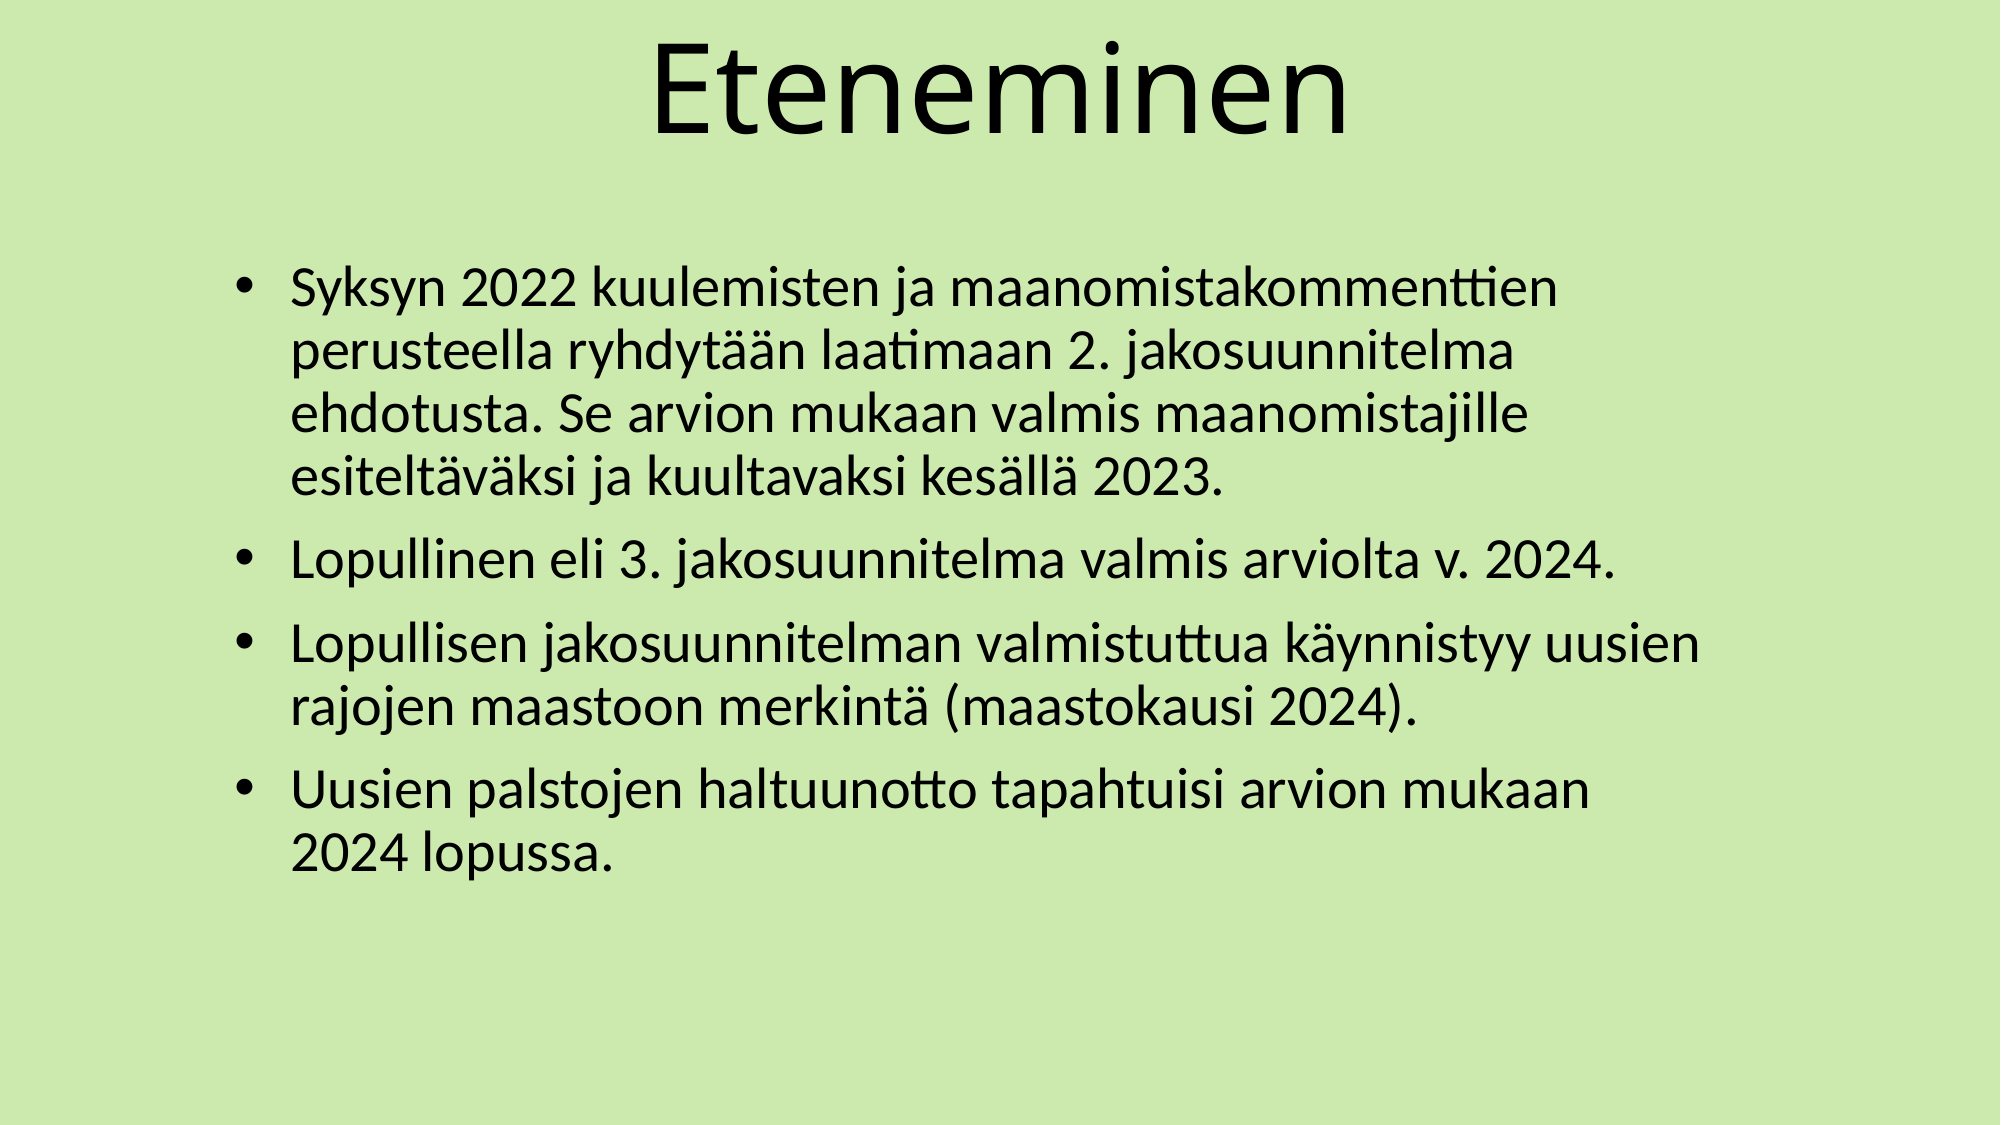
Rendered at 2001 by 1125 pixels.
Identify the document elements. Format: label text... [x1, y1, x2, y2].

title Eteneminen [249, 0, 1750, 168]
subtitle Syksyn 2022 kuulemisten ja maanomistakommenttien perusteella ryhdytään laatimaan 2. jakosuunnitelma ehdotusta. Se arvion mukaan valmis maanomistajille esiteltäväksi ja kuultavaksi kesällä 2023. Lopullinen eli 3. jakosuunnitelma valmis arviolta v. 2024. Lopullisen jakosuunnitelman valmistuttua käynnistyy uusien rajojen maastoon merkintä (maastokausi 2024). Uusien palstojen haltuunotto tapahtuisi arvion mukaan 2024 lopussa. [219, 248, 1720, 1059]
